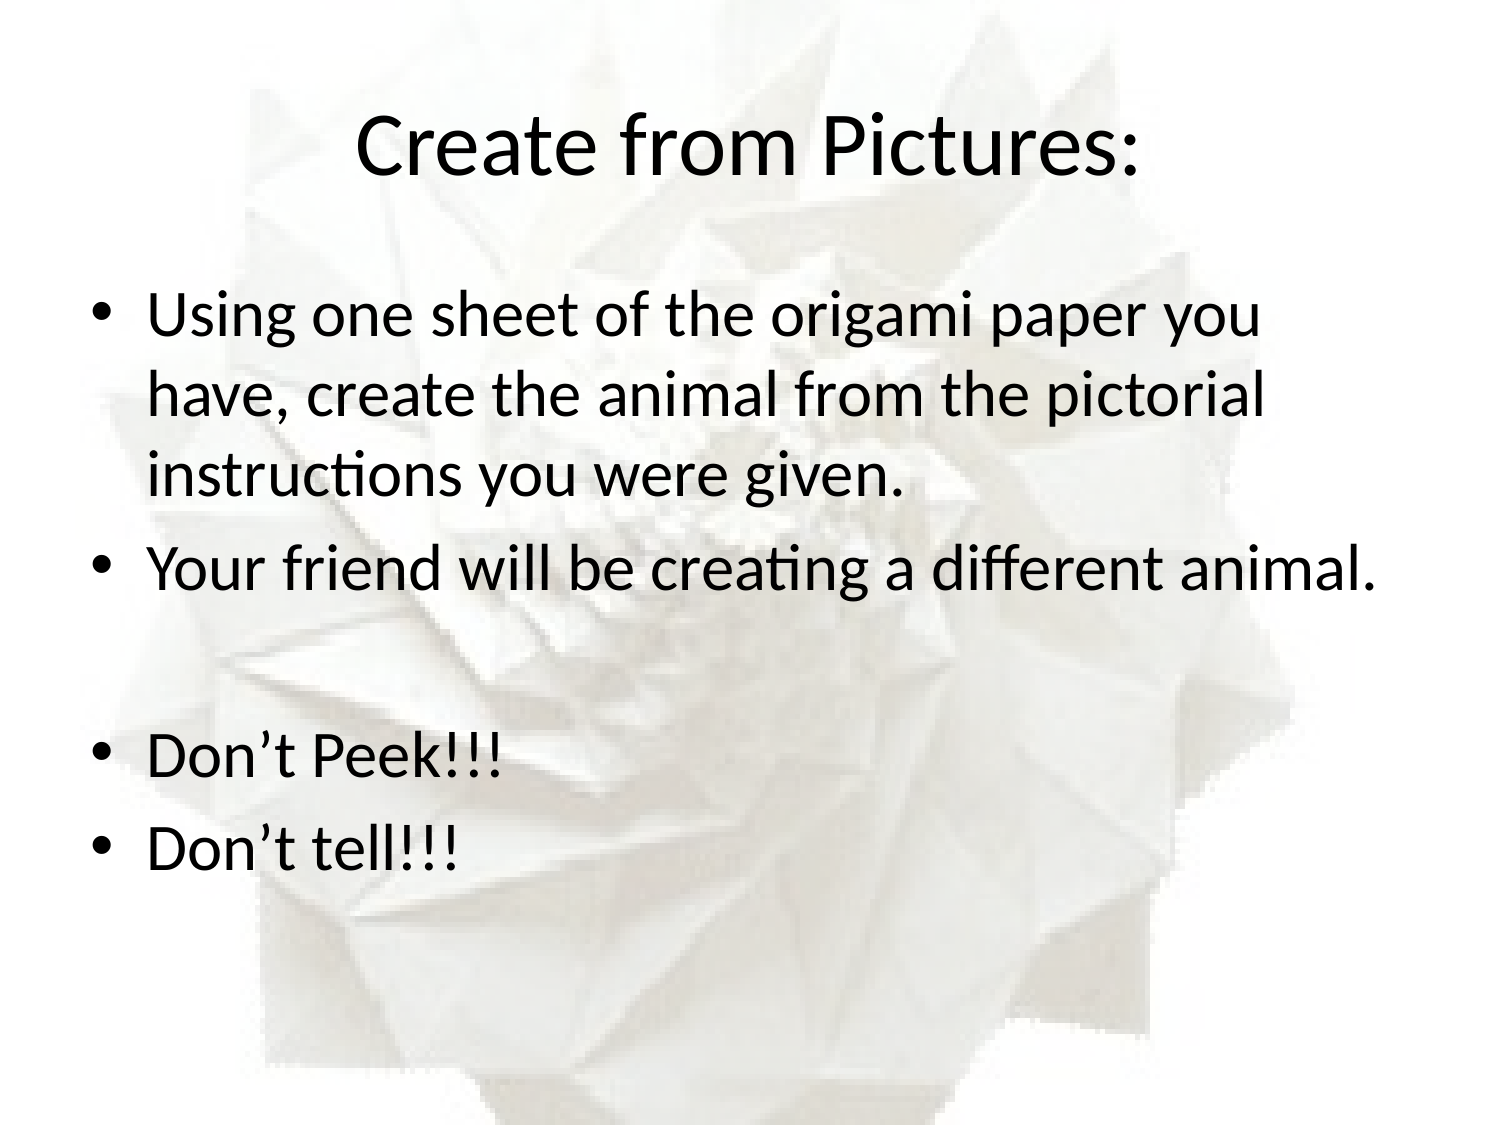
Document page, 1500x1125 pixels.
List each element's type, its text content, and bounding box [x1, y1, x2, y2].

title Create from Pictures: [75, 45, 1425, 233]
list Using one sheet of the origami paper you have, create the animal from the pictorial instructions you were given. Your friend will be creating a different animal. Don’t Peek!!! Don’t tell!!! [75, 262, 1425, 1005]
